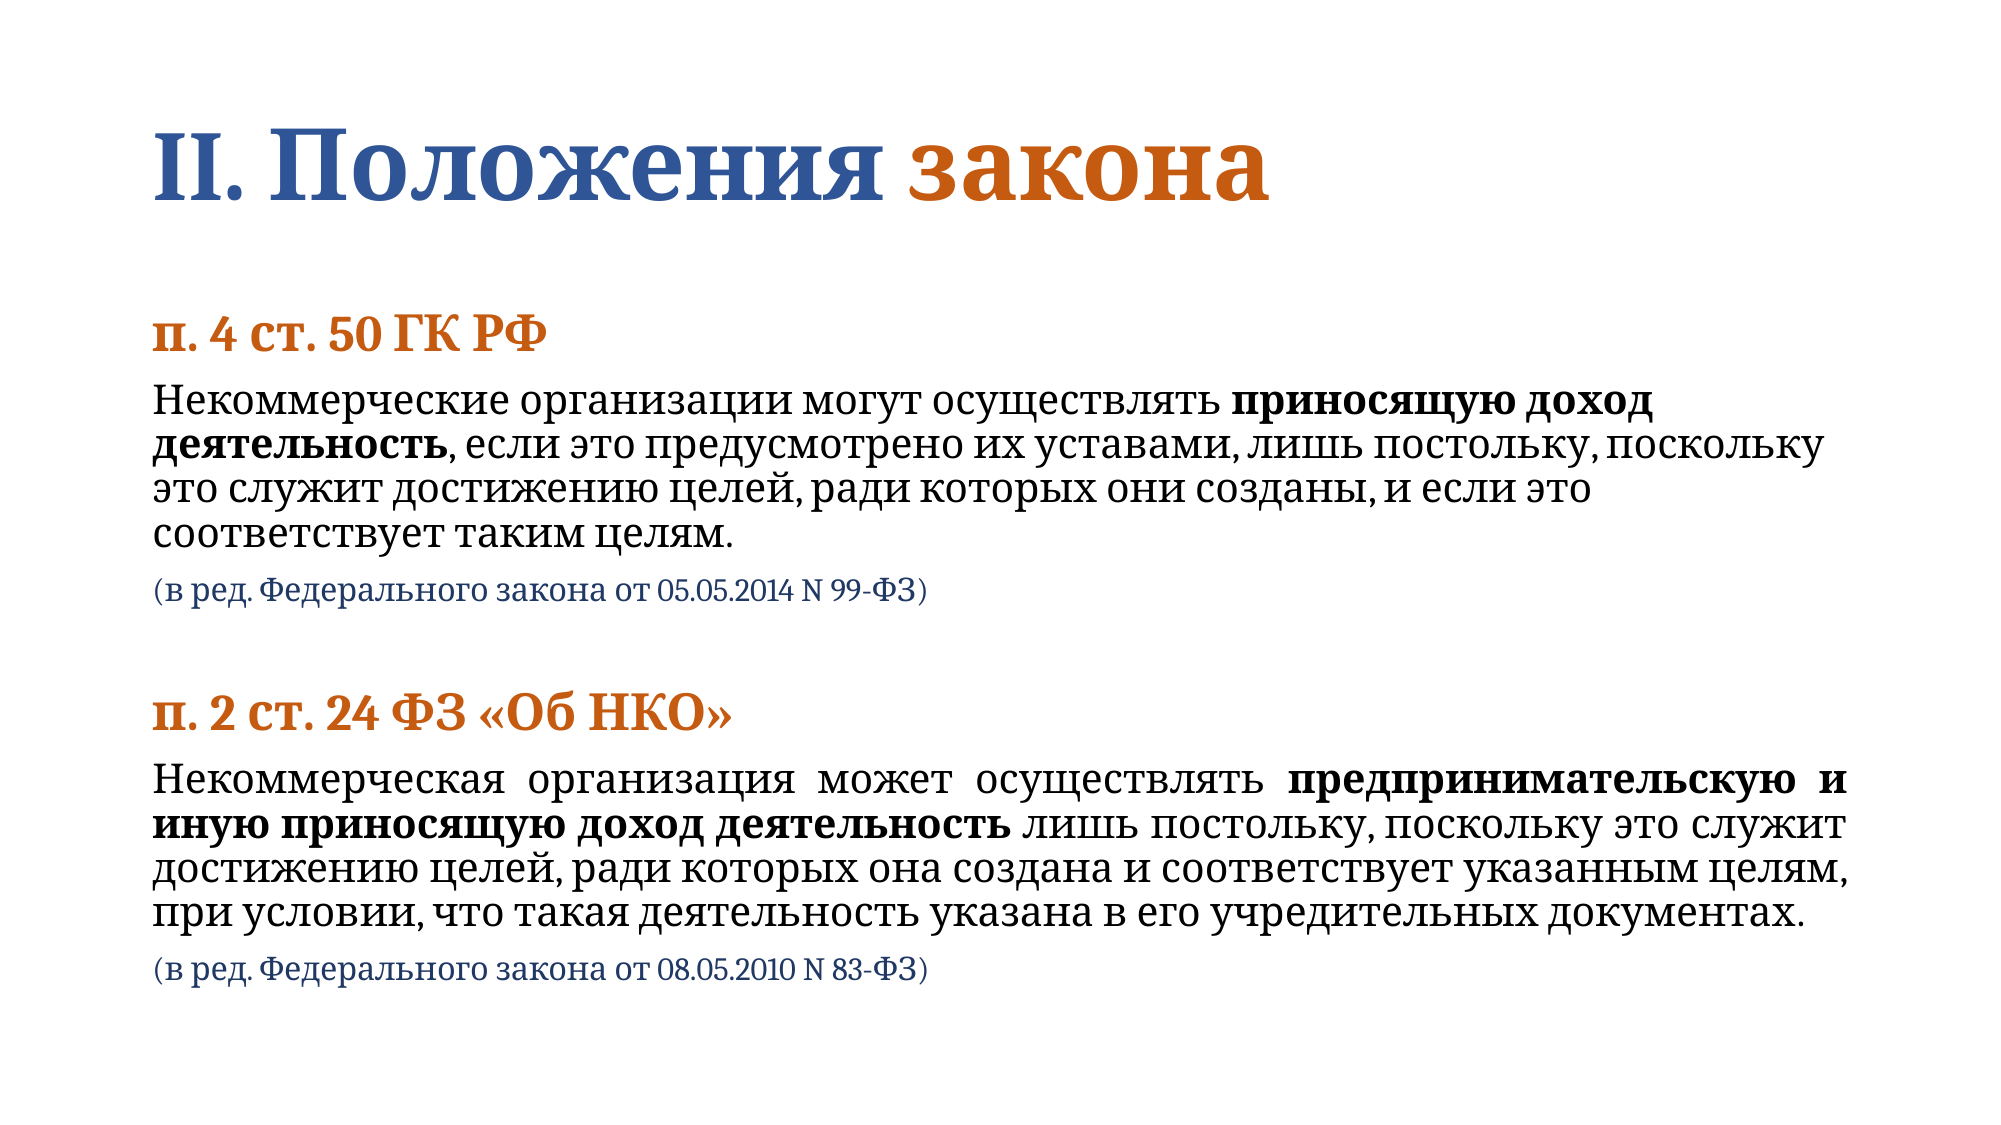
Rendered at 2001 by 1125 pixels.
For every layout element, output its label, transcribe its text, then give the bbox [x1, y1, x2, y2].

text_box п. 4 ст. 50 ГК РФ Некоммерческие организации могут осуществлять приносящую доход деятельность, если это предусмотрено их уставами, лишь постольку, поскольку это служит достижению целей, ради которых они созданы, и если это соответствует таким целям. (в ред. Федерального закона от 05.05.2014 N 99-ФЗ) п. 2 ст. 24 ФЗ «Об НКО» Некоммерческая организация может осуществлять предпринимательскую и иную приносящую доход деятельность лишь постольку, поскольку это служит достижению целей, ради которых она создана и соответствует указанным целям, при условии, что такая деятельность указана в его учредительных документах. (в ред. Федерального закона от 08.05.2010 N 83-ФЗ) [137, 299, 1863, 1014]
title II. Положения закона [137, 59, 1863, 278]
